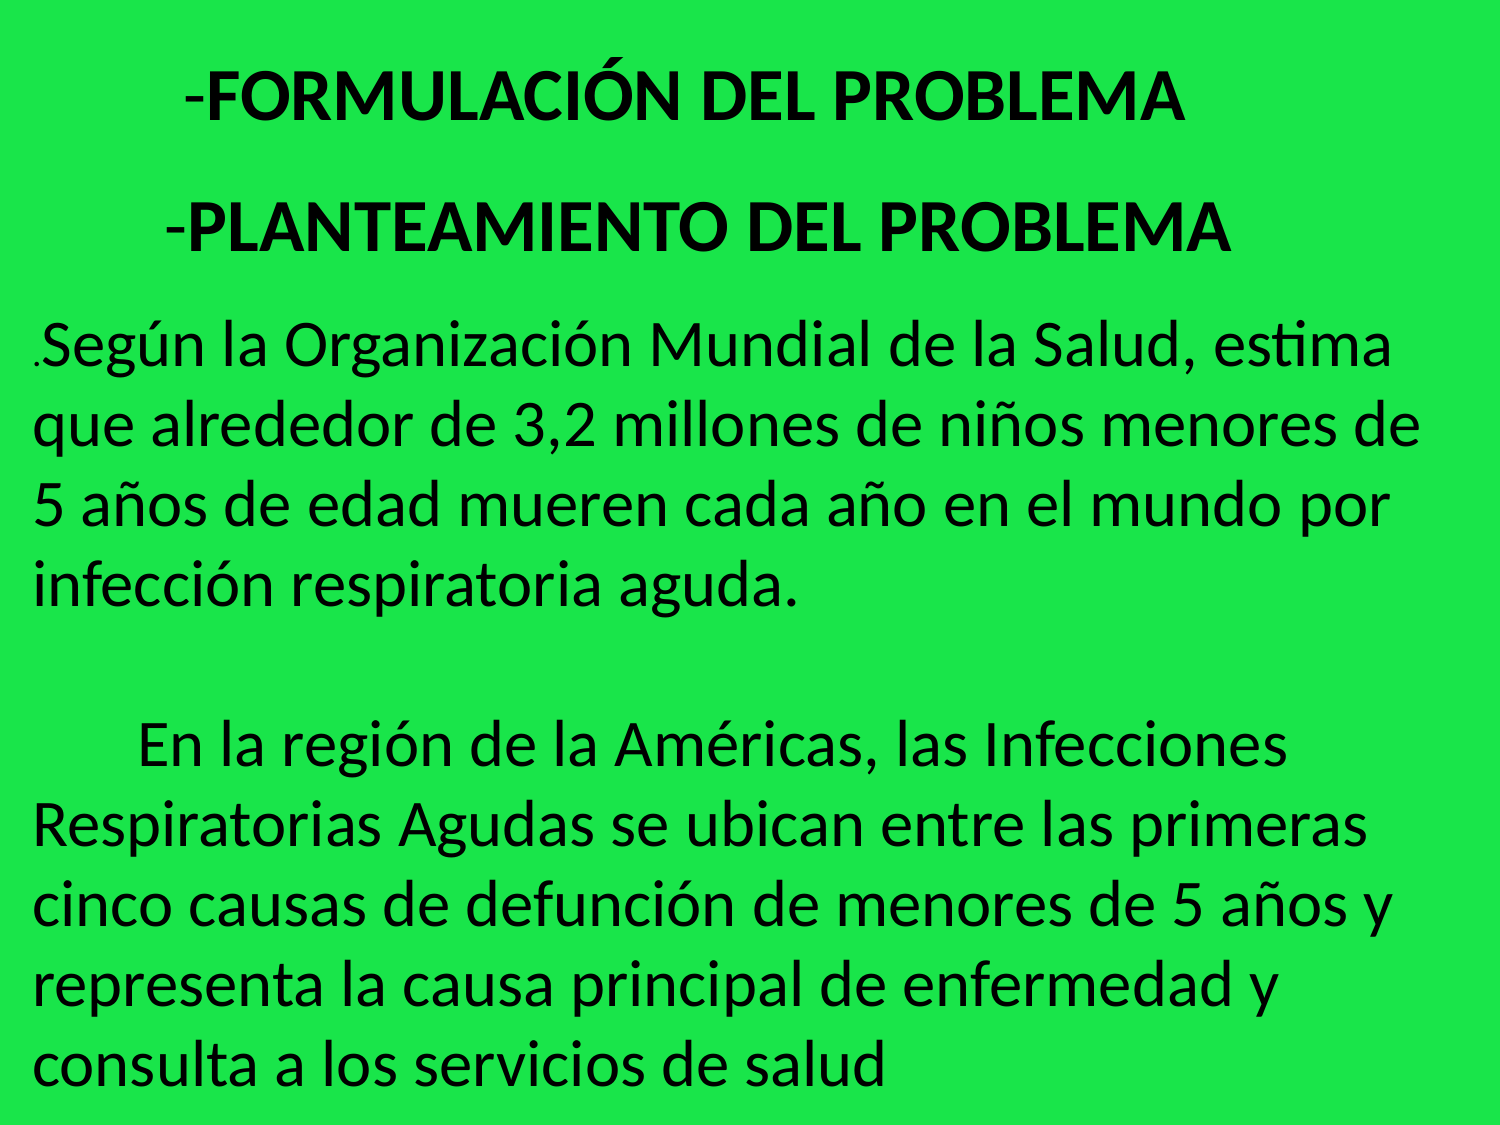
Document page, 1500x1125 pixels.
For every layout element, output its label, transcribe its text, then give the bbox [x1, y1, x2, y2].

text_box .Según la Organización Mundial de la Salud, estima que alrededor de 3,2 millones de niños menores de 5 años de edad mueren cada año en el mundo por infección respiratoria aguda. En la región de la Américas, las Infecciones Respiratorias Agudas se ubican entre las primeras cinco causas de defunción de menores de 5 años y representa la causa principal de enfermedad y consulta a los servicios de salud [17, 292, 1471, 1107]
text_box -PLANTEAMIENTO DEL PROBLEMA [49, 168, 1349, 274]
text_box -FORMULACIÓN DEL PROBLEMA [147, 38, 1223, 143]
